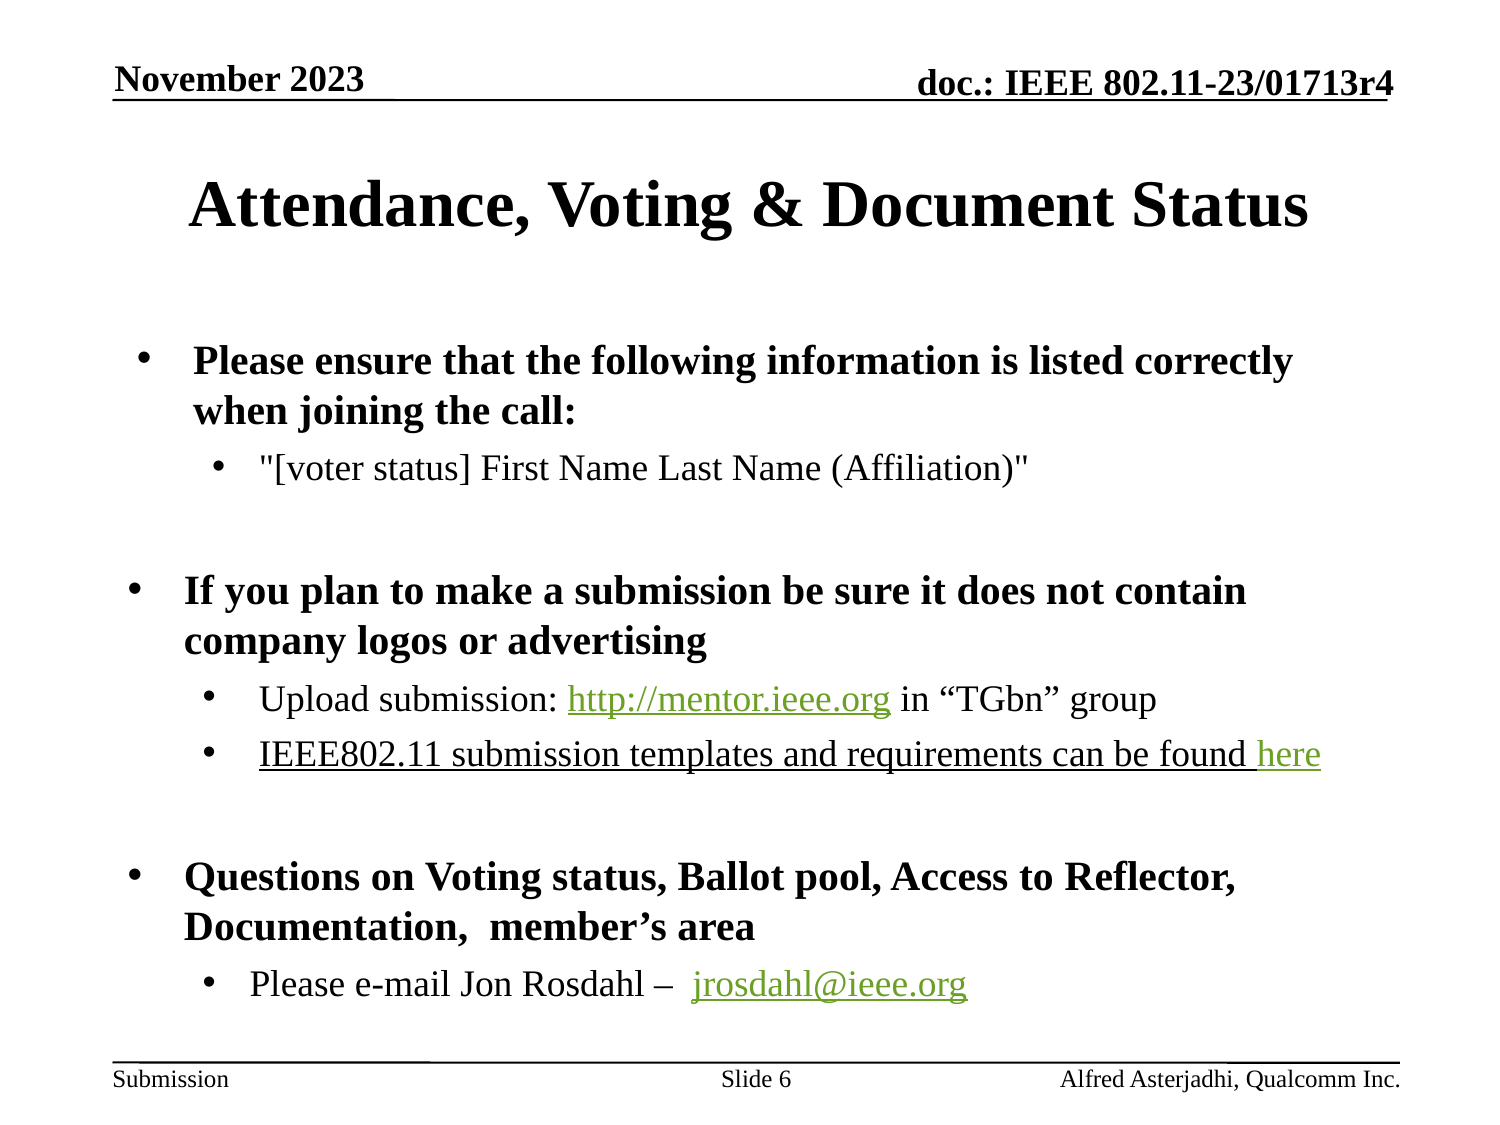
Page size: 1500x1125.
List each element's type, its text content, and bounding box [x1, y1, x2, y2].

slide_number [114, 54, 423, 100]
list Please ensure that the following information is listed correctly when joining the call: "[voter status] First Name Last Name (Affiliation)" If you plan to make a submission be sure it does not contain company logos or advertising Upload submission: http://mentor.ieee.org in “TGbn” group IEEE802.11 submission templates and requirements can be found here Questions on Voting status, Ballot pool, Access to Reflector, Documentation, member’s area Please e-mail Jon Rosdahl – jrosdahl@ieee.org [112, 324, 1388, 1038]
slide_number Slide 6 [712, 1061, 800, 1123]
title Attendance, Voting & Document Status [112, 112, 1388, 288]
footer Alfred Asterjadhi, Qualcomm Inc. [878, 1061, 1402, 1093]
